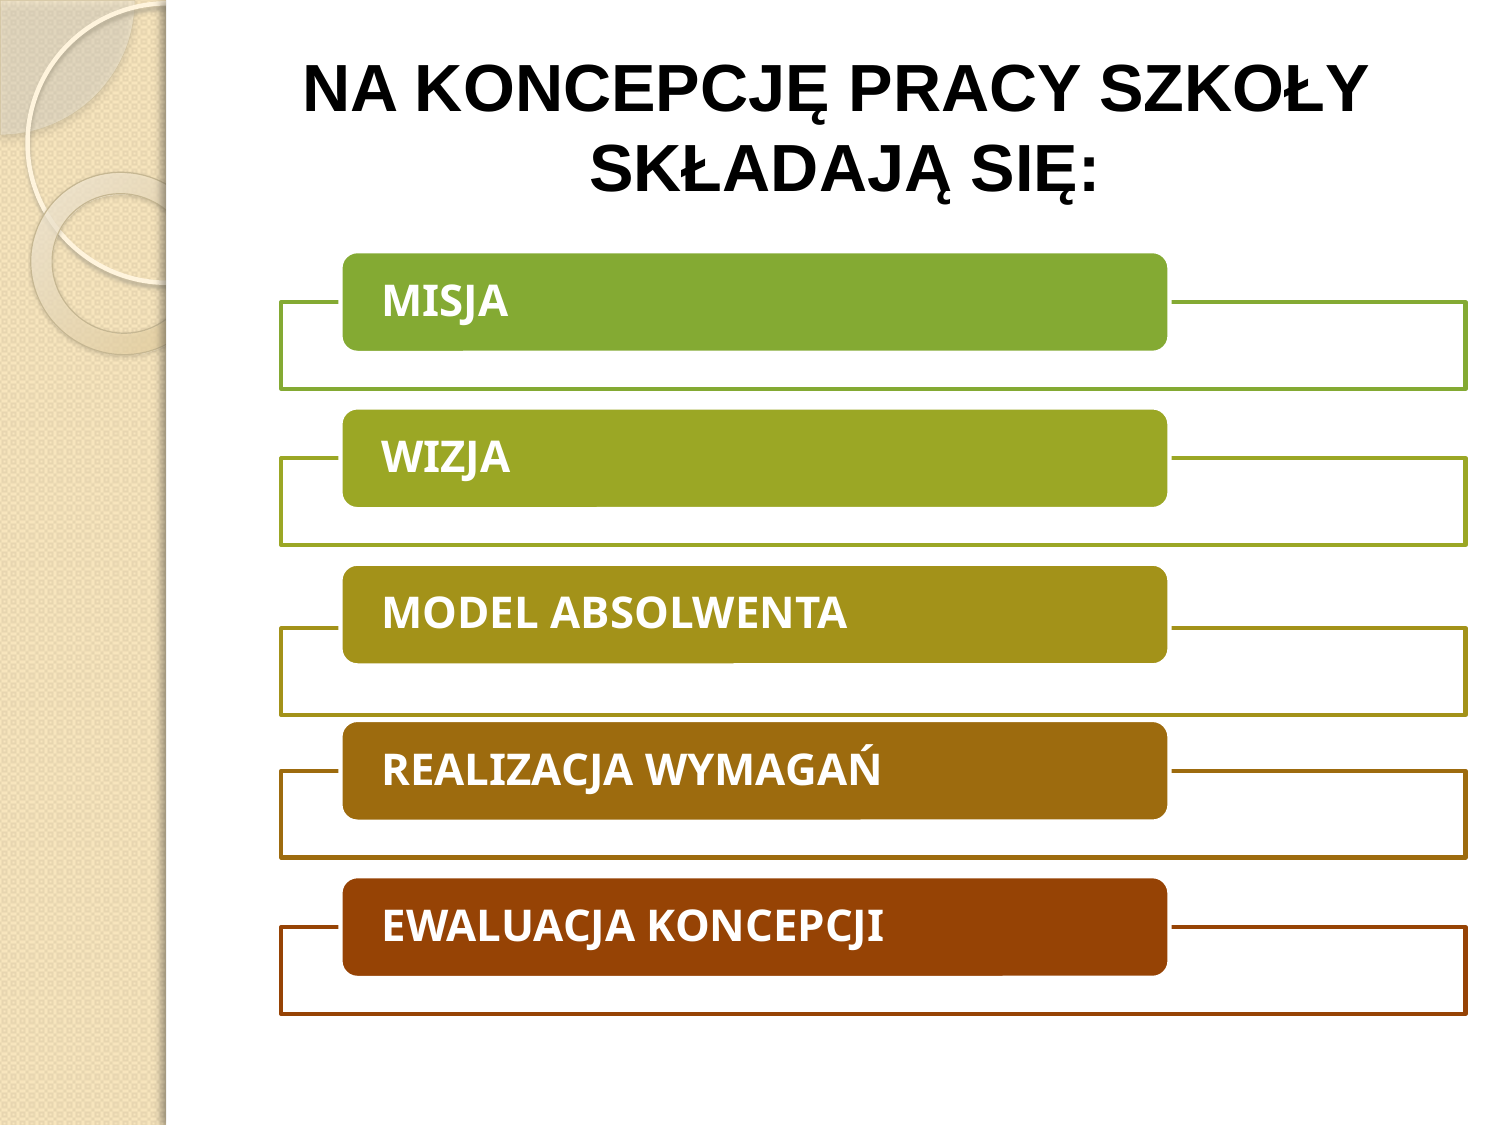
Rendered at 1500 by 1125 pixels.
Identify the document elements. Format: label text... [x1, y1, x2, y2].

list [281, 249, 1466, 1016]
title NA KONCEPCJĘ PRACY SZKOŁY SKŁADAJĄ SIĘ: [230, 31, 1461, 219]
